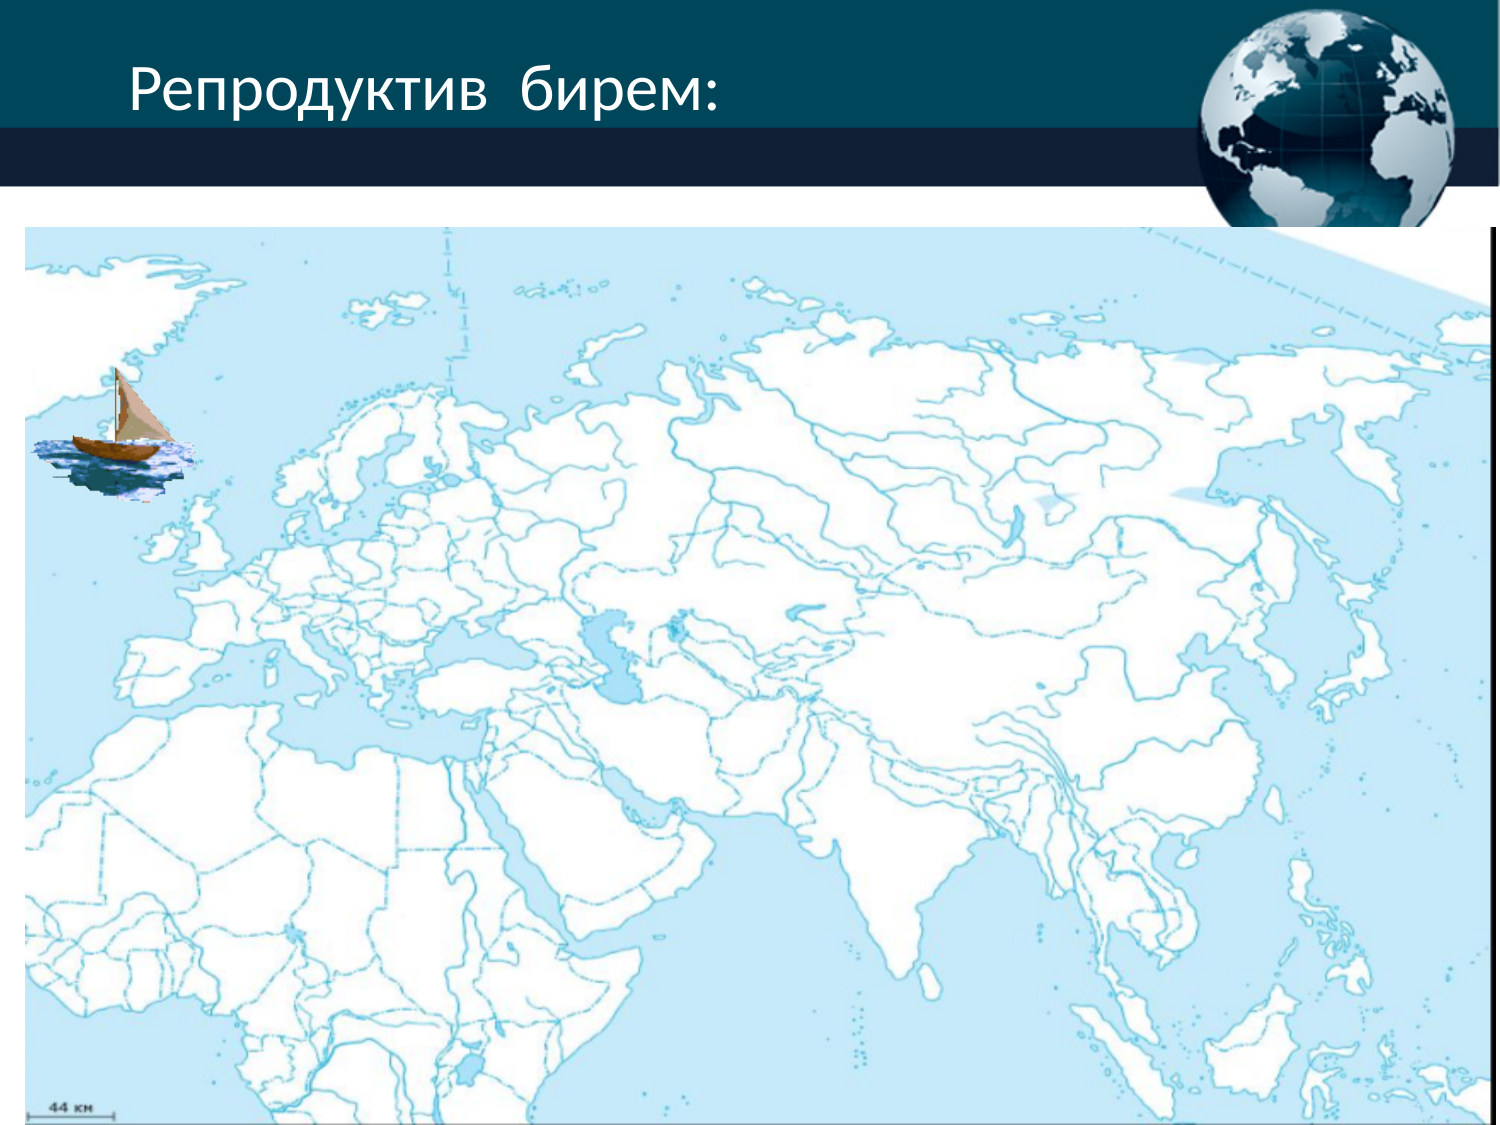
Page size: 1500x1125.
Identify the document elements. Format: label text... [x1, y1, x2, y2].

picture [1348, 44, 1363, 52]
text_box Репродуктив бирем: [113, 36, 1141, 132]
picture [0, 0, 1500, 1125]
